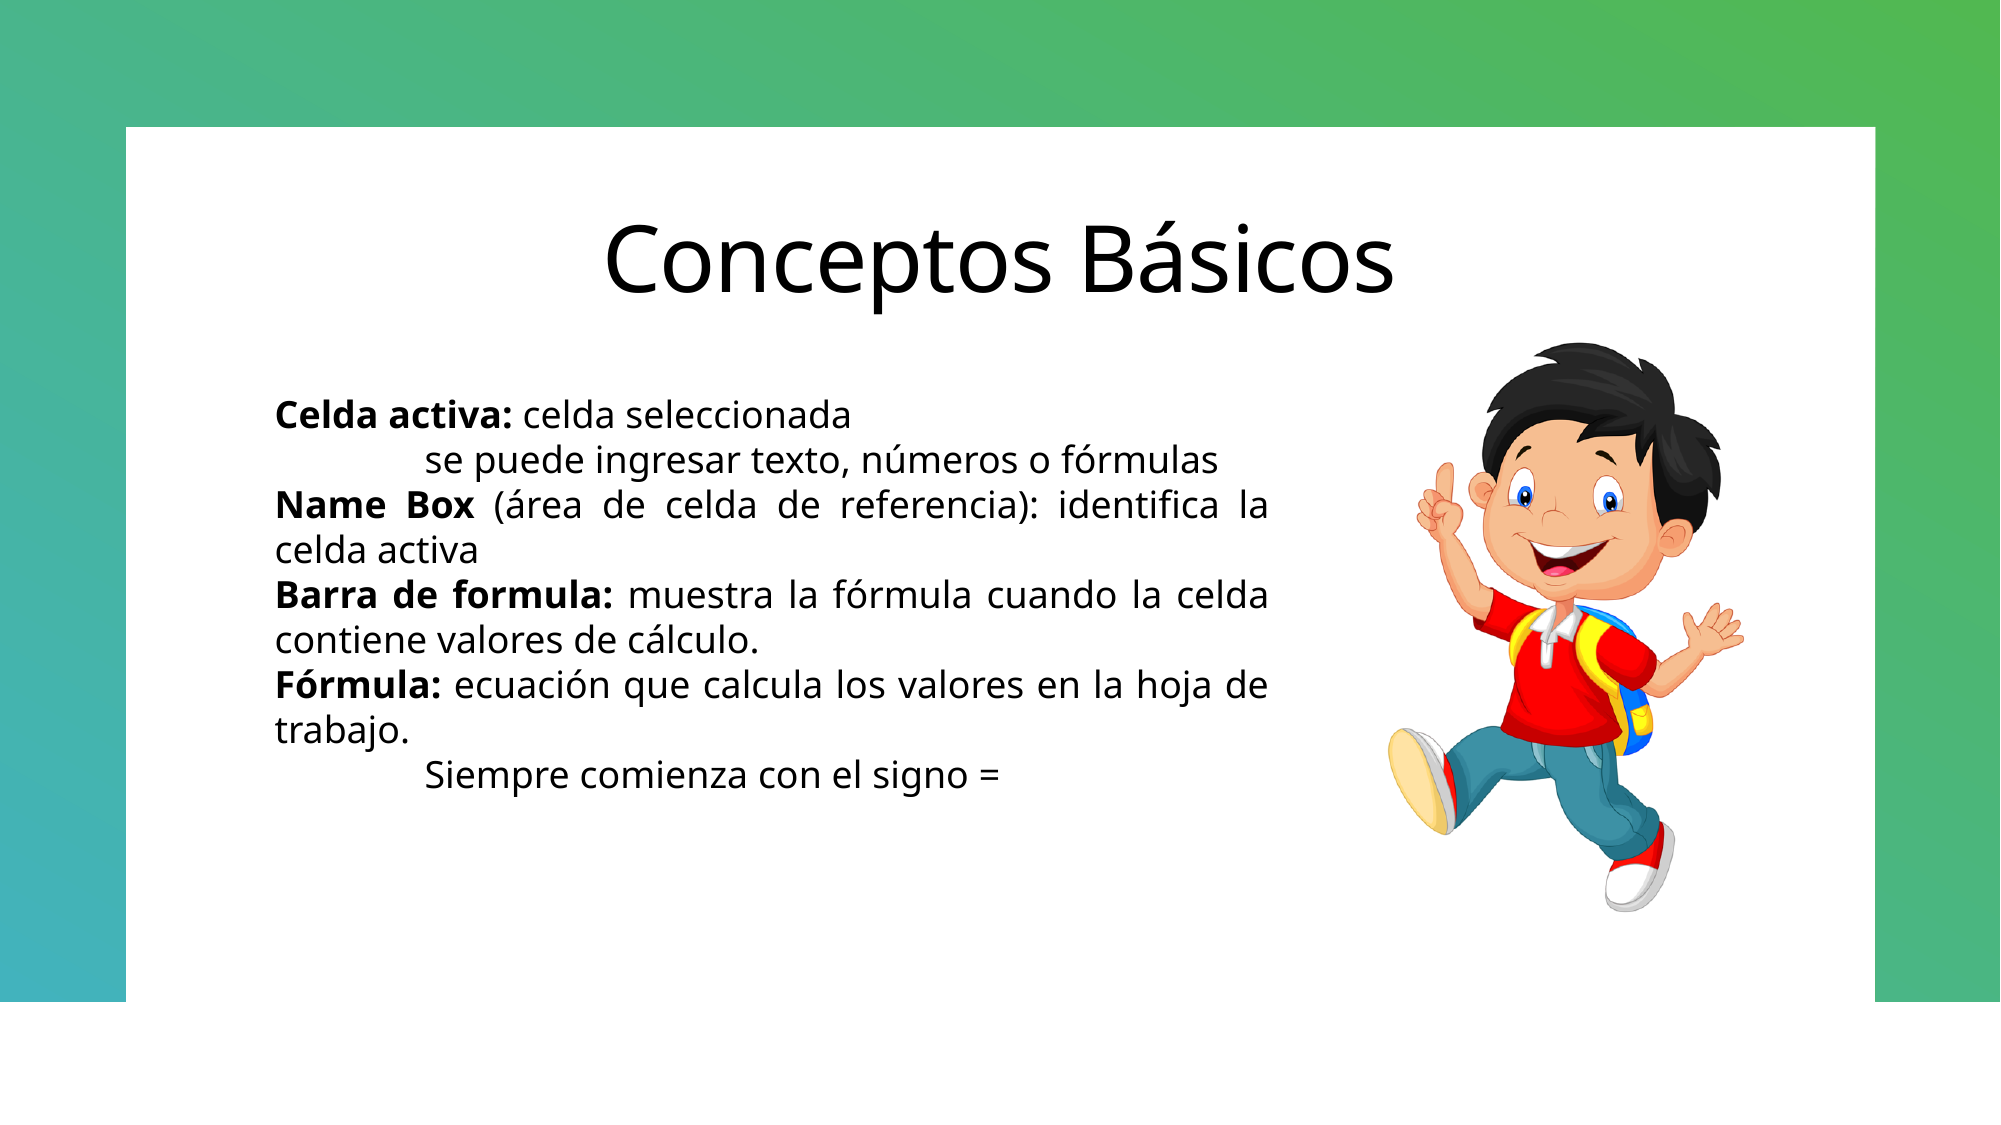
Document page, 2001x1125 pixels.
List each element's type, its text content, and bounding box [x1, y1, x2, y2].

text_box Celda activa: celda seleccionada se puede ingresar texto, números o fórmulas Name Box (área de celda de referencia): identifica la celda activa Barra de formula: muestra la fórmula cuando la celda contiene valores de cálculo. Fórmula: ecuación que calcula los valores en la hoja de trabajo. Siempre comienza con el signo = [259, 383, 1285, 803]
title Conceptos Básicos [249, 199, 1750, 321]
picture [1366, 320, 1763, 936]
